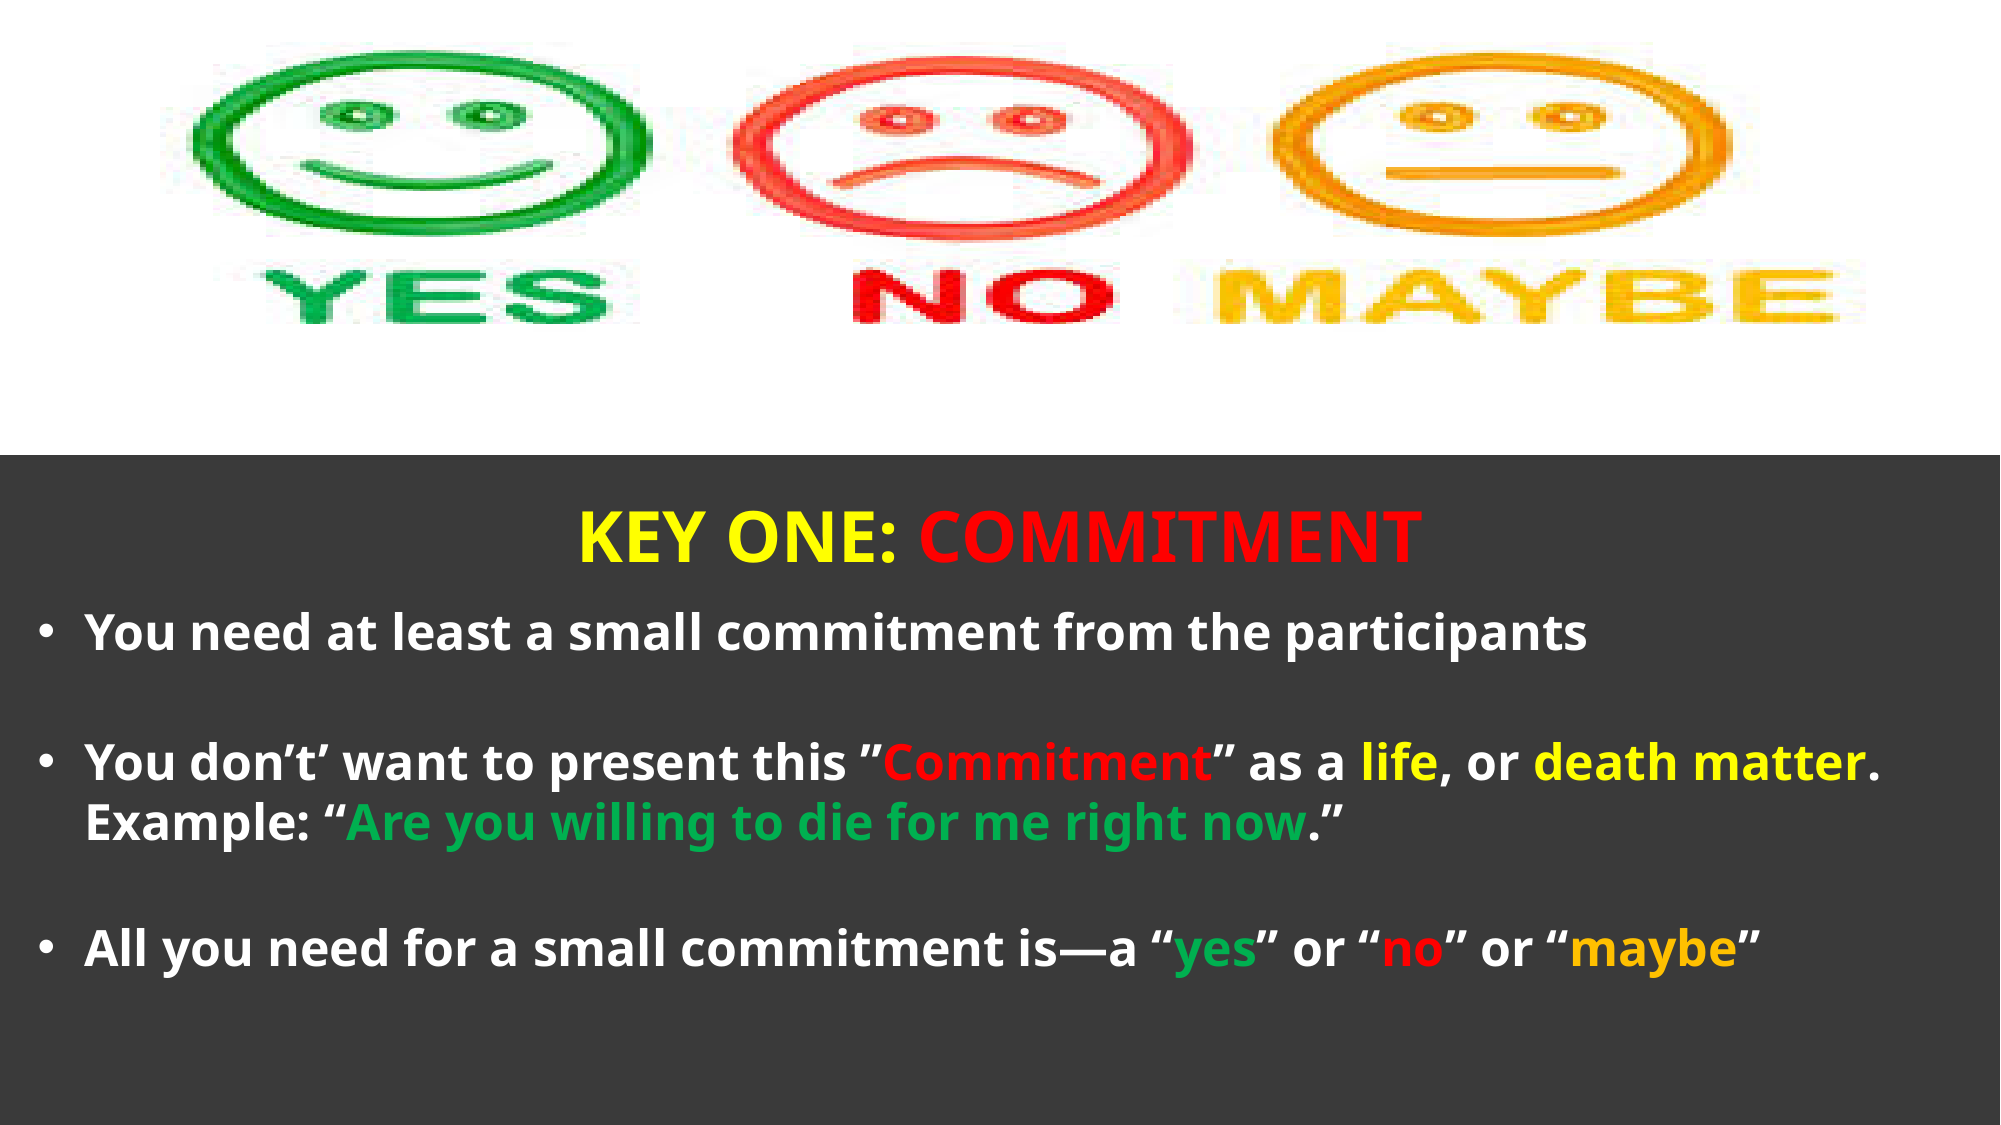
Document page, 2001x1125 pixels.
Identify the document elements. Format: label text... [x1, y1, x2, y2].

picture [0, 0, 2000, 456]
text_box You don’t’ want to present this ”Commitment” as a life, or death matter. Example: “Are you willing to die for me right now.” [22, 722, 1978, 858]
text_box All you need for a small commitment is—a “yes” or “no” or “maybe” [22, 909, 1978, 985]
title KEY ONE: COMMITMENT [288, 474, 1712, 585]
text_box You need at least a small commitment from the participants [22, 592, 1978, 713]
